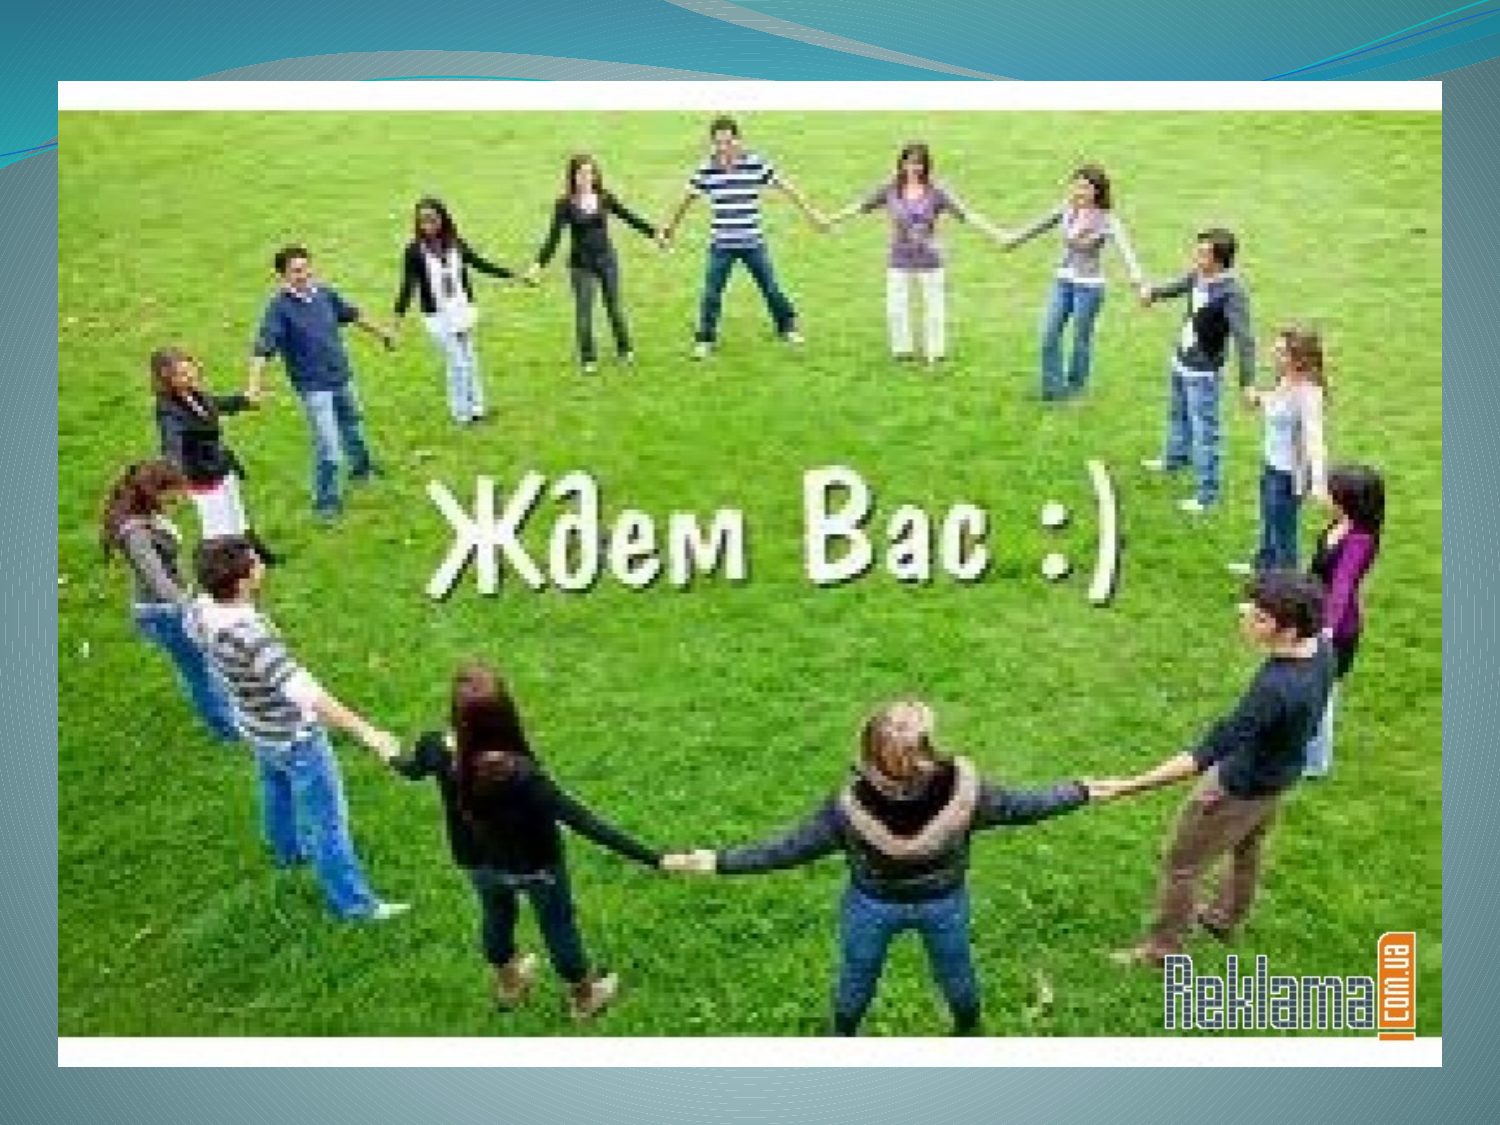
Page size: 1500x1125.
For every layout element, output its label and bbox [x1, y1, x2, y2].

picture [58, 81, 1442, 1067]
